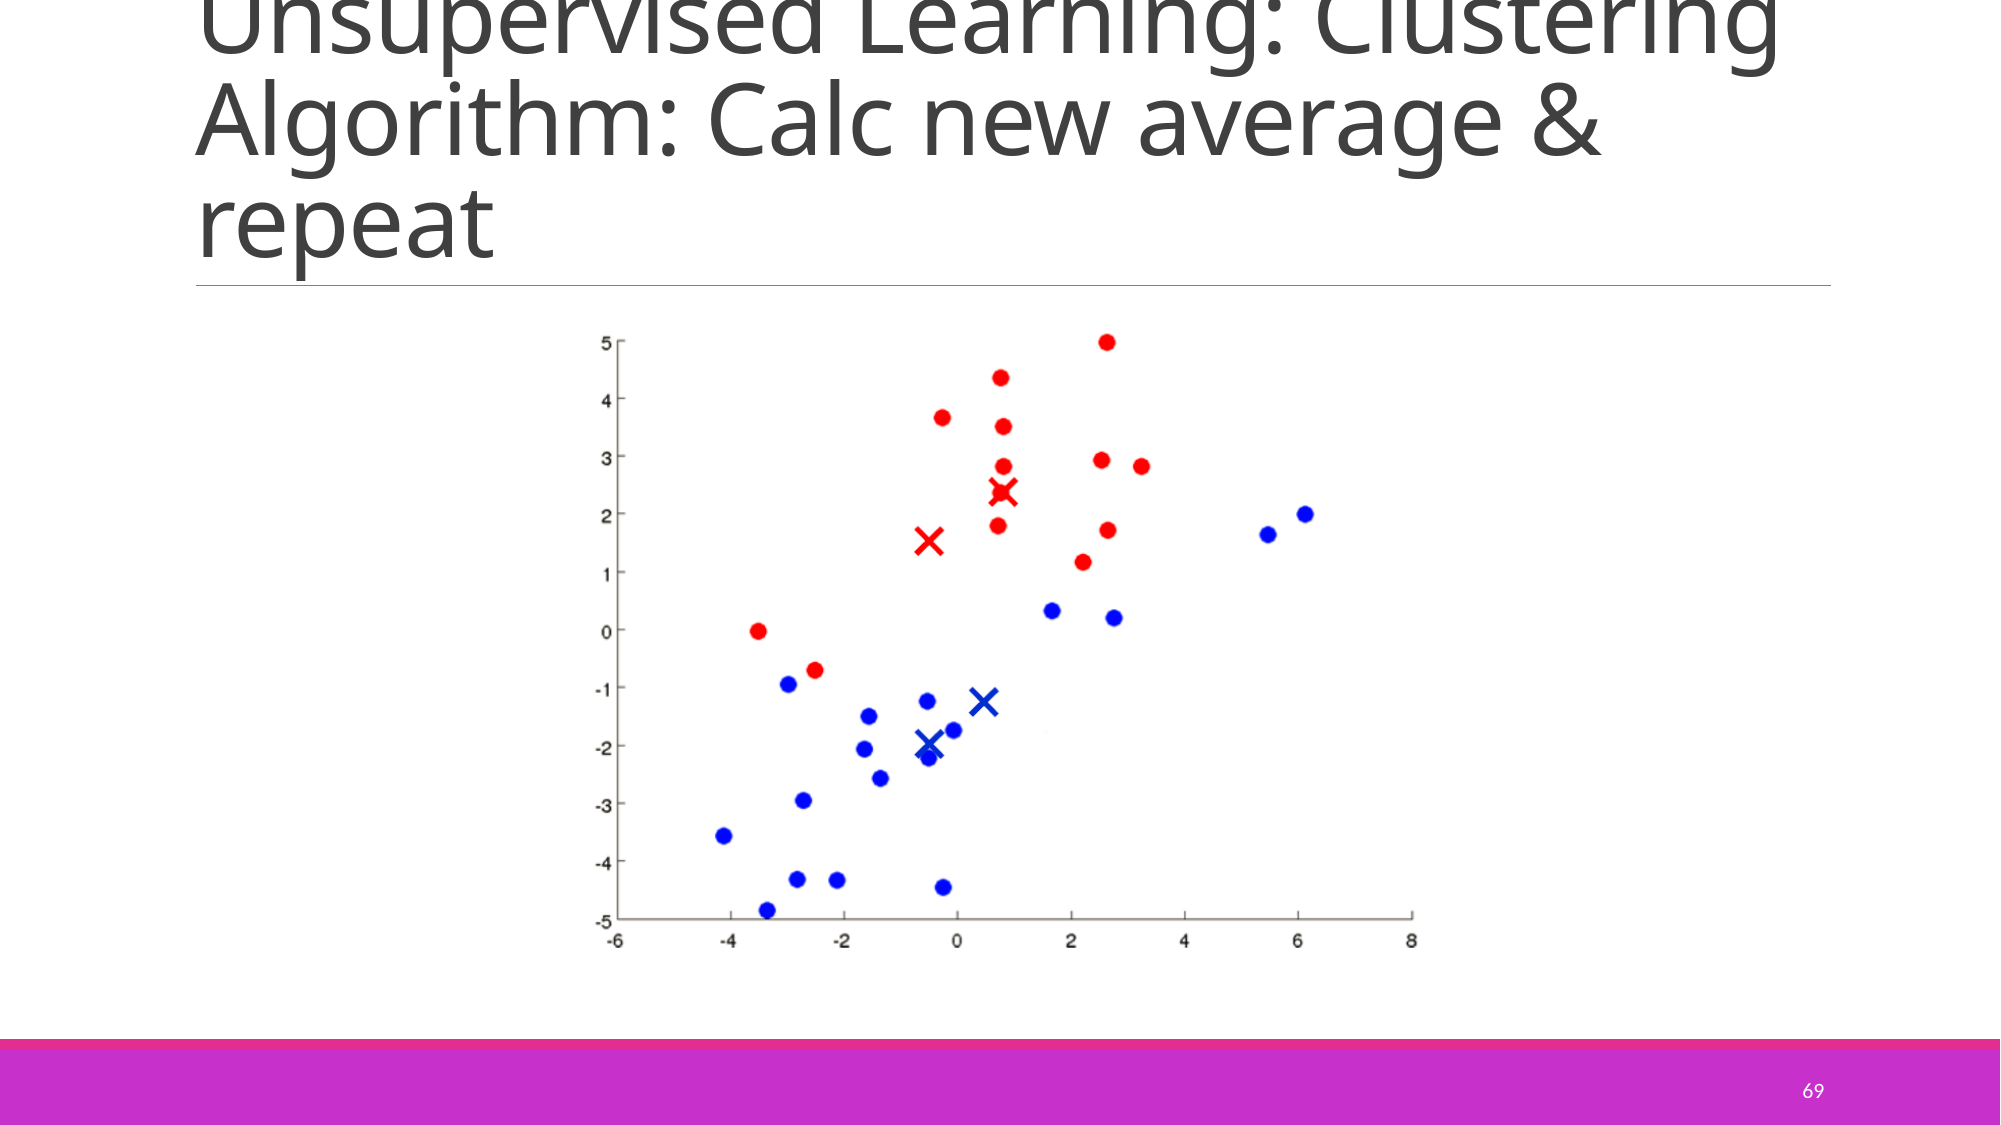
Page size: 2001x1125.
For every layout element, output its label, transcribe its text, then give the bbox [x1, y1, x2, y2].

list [556, 302, 1454, 964]
slide_number 69 [1624, 1059, 1840, 1120]
title Unsupervised Learning: Clustering Algorithm: Calc new average & repeat [180, 47, 1830, 285]
